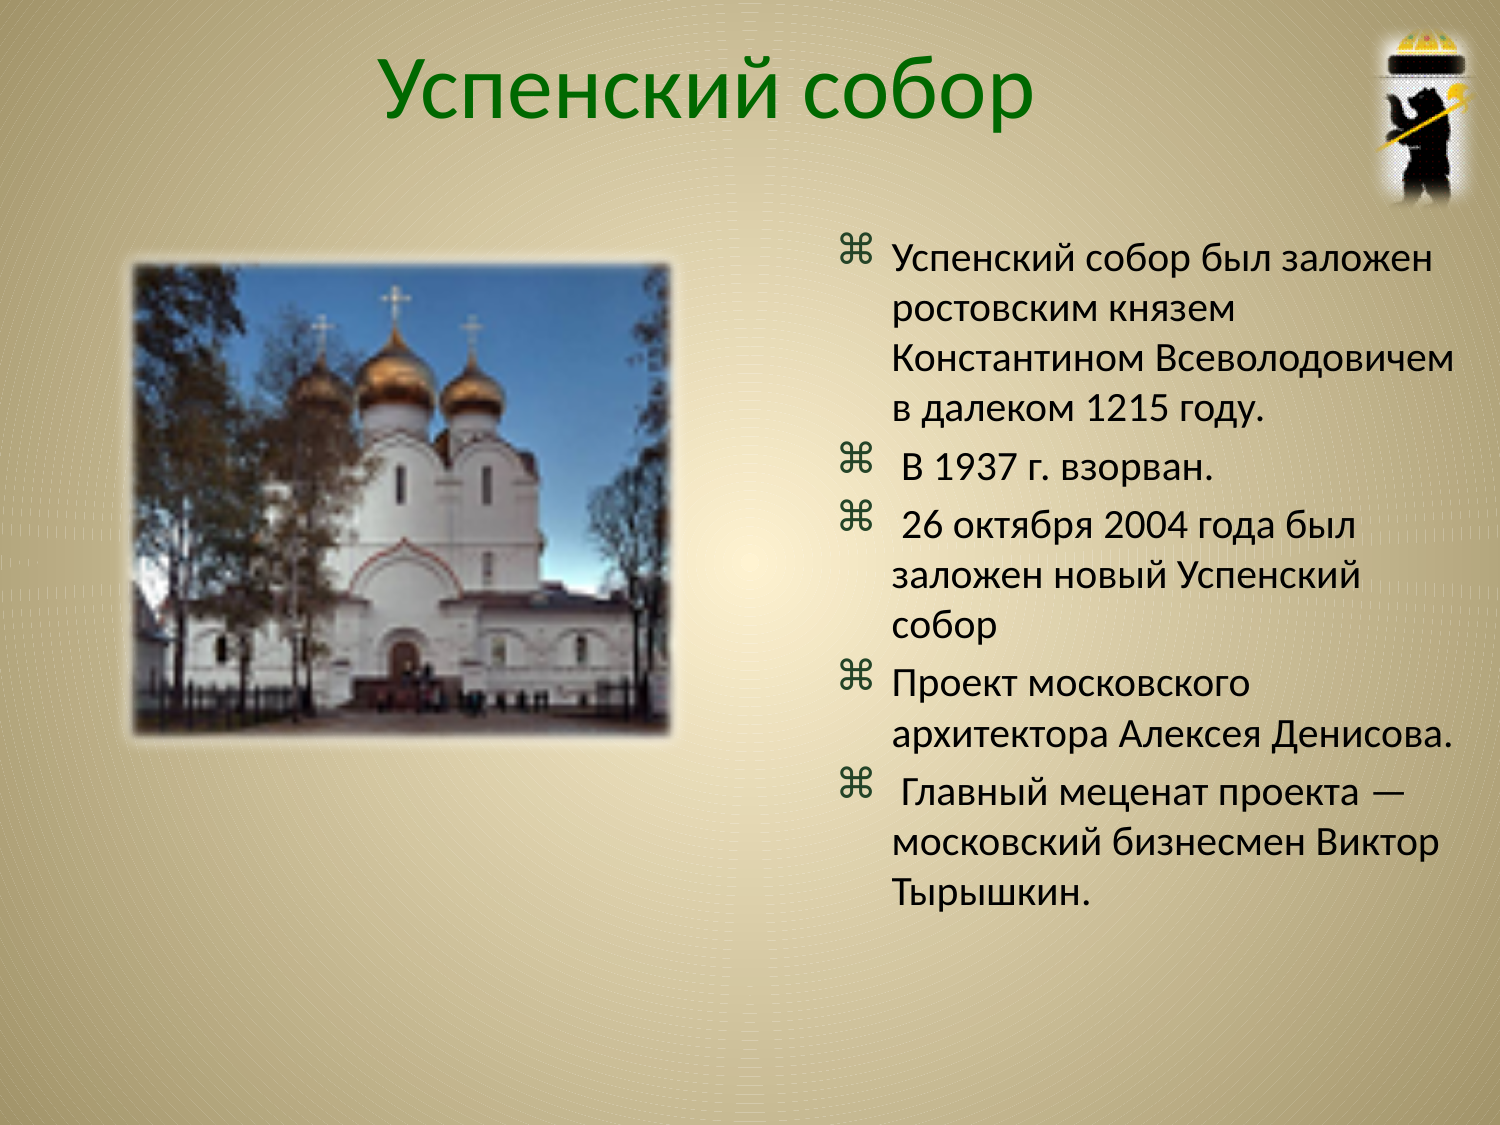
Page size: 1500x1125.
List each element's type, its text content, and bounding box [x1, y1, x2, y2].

list Успенский собор был заложен ростовским князем Константином Всеволодовичем в далеком 1215 году. В 1937 г. взорван. 26 октября 2004 года был заложен новый Успенский собор Проект московского архитектора Алексея Денисова. Главный меценат проекта — московский бизнесмен Виктор Тырышкин. [820, 222, 1472, 1032]
picture [1375, 28, 1473, 206]
picture [111, 243, 692, 757]
title Успенский собор [64, 0, 1350, 164]
